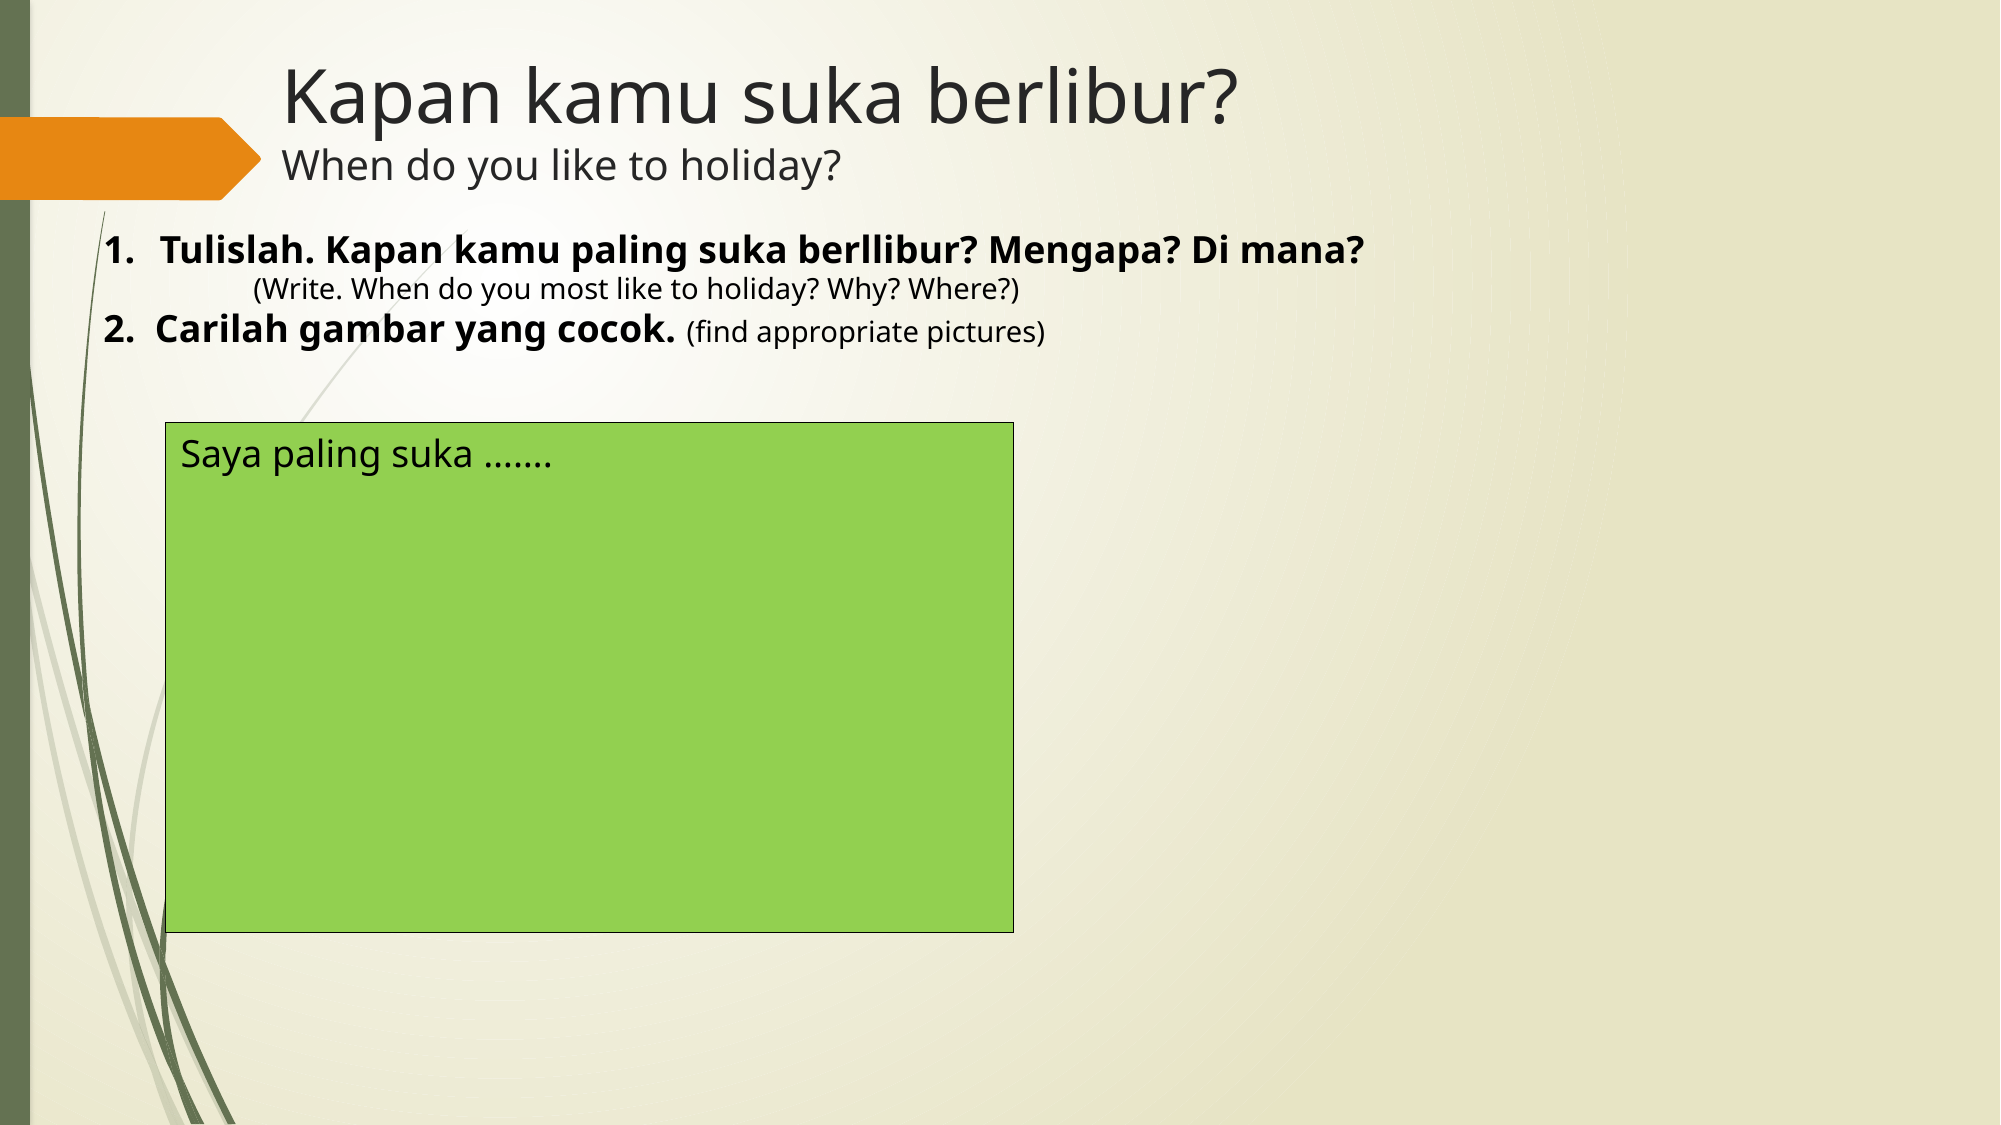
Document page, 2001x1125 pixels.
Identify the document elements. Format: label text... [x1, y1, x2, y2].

text_box Saya paling suka ……. [165, 422, 1014, 933]
text_box Tulislah. Kapan kamu paling suka berllibur? Mengapa? Di mana? (Write. When do you most like to holiday? Why? Where?) 2. Carilah gambar yang cocok. (find appropriate pictures) [88, 218, 1971, 358]
title Kapan kamu suka berlibur? When do you like to holiday? [266, 41, 1729, 218]
